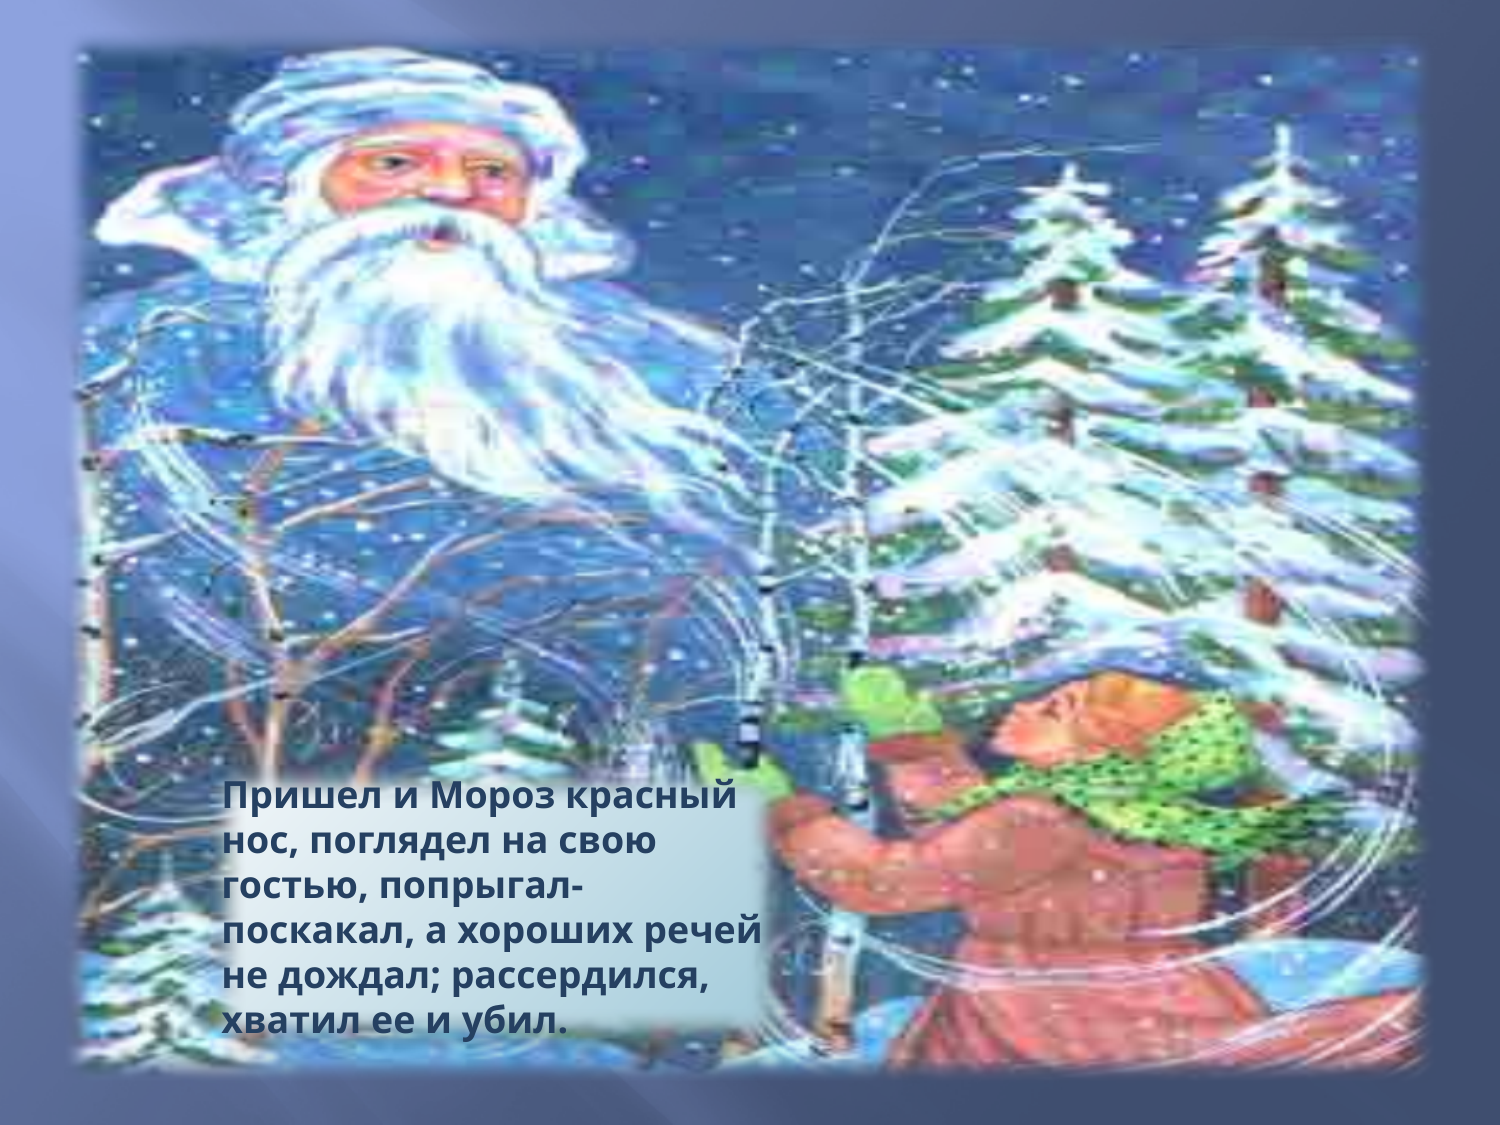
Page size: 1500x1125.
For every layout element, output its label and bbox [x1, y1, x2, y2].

list [64, 30, 1436, 1083]
